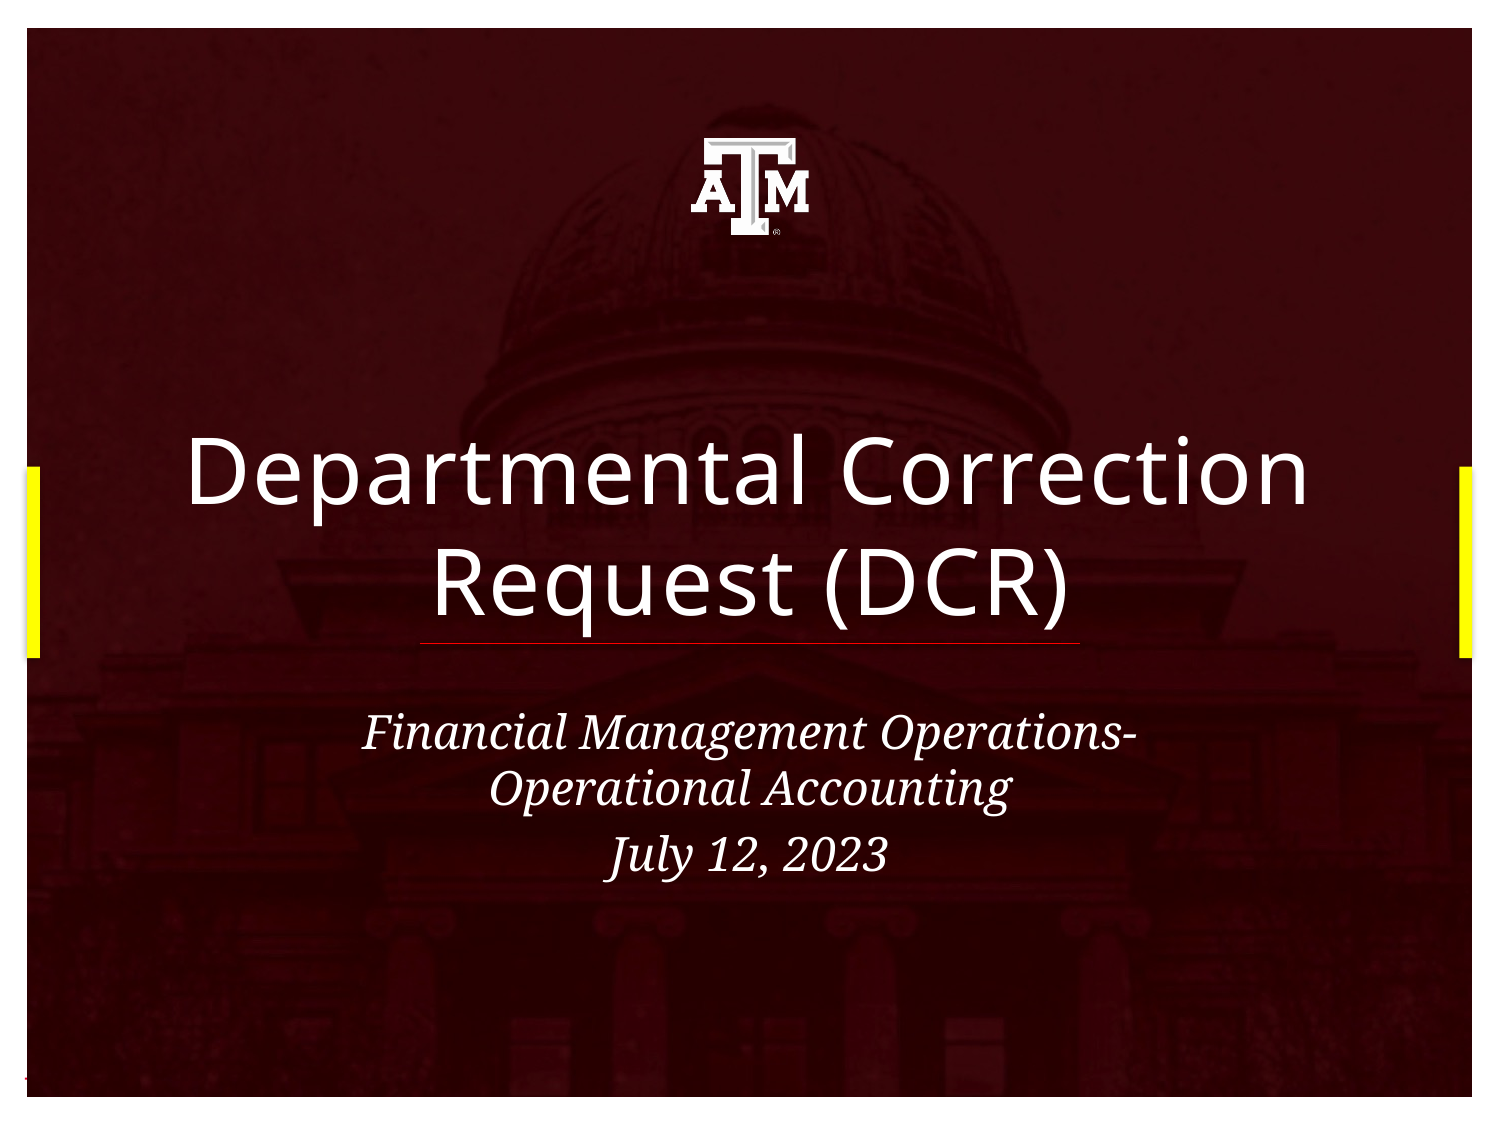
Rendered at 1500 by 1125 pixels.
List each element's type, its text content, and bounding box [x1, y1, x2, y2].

title Departmental Correction Request (DCR) [112, 402, 1388, 644]
picture [27, 28, 1472, 1097]
subtitle Financial Management Operations-Operational Accounting July 12, 2023 [225, 694, 1275, 890]
